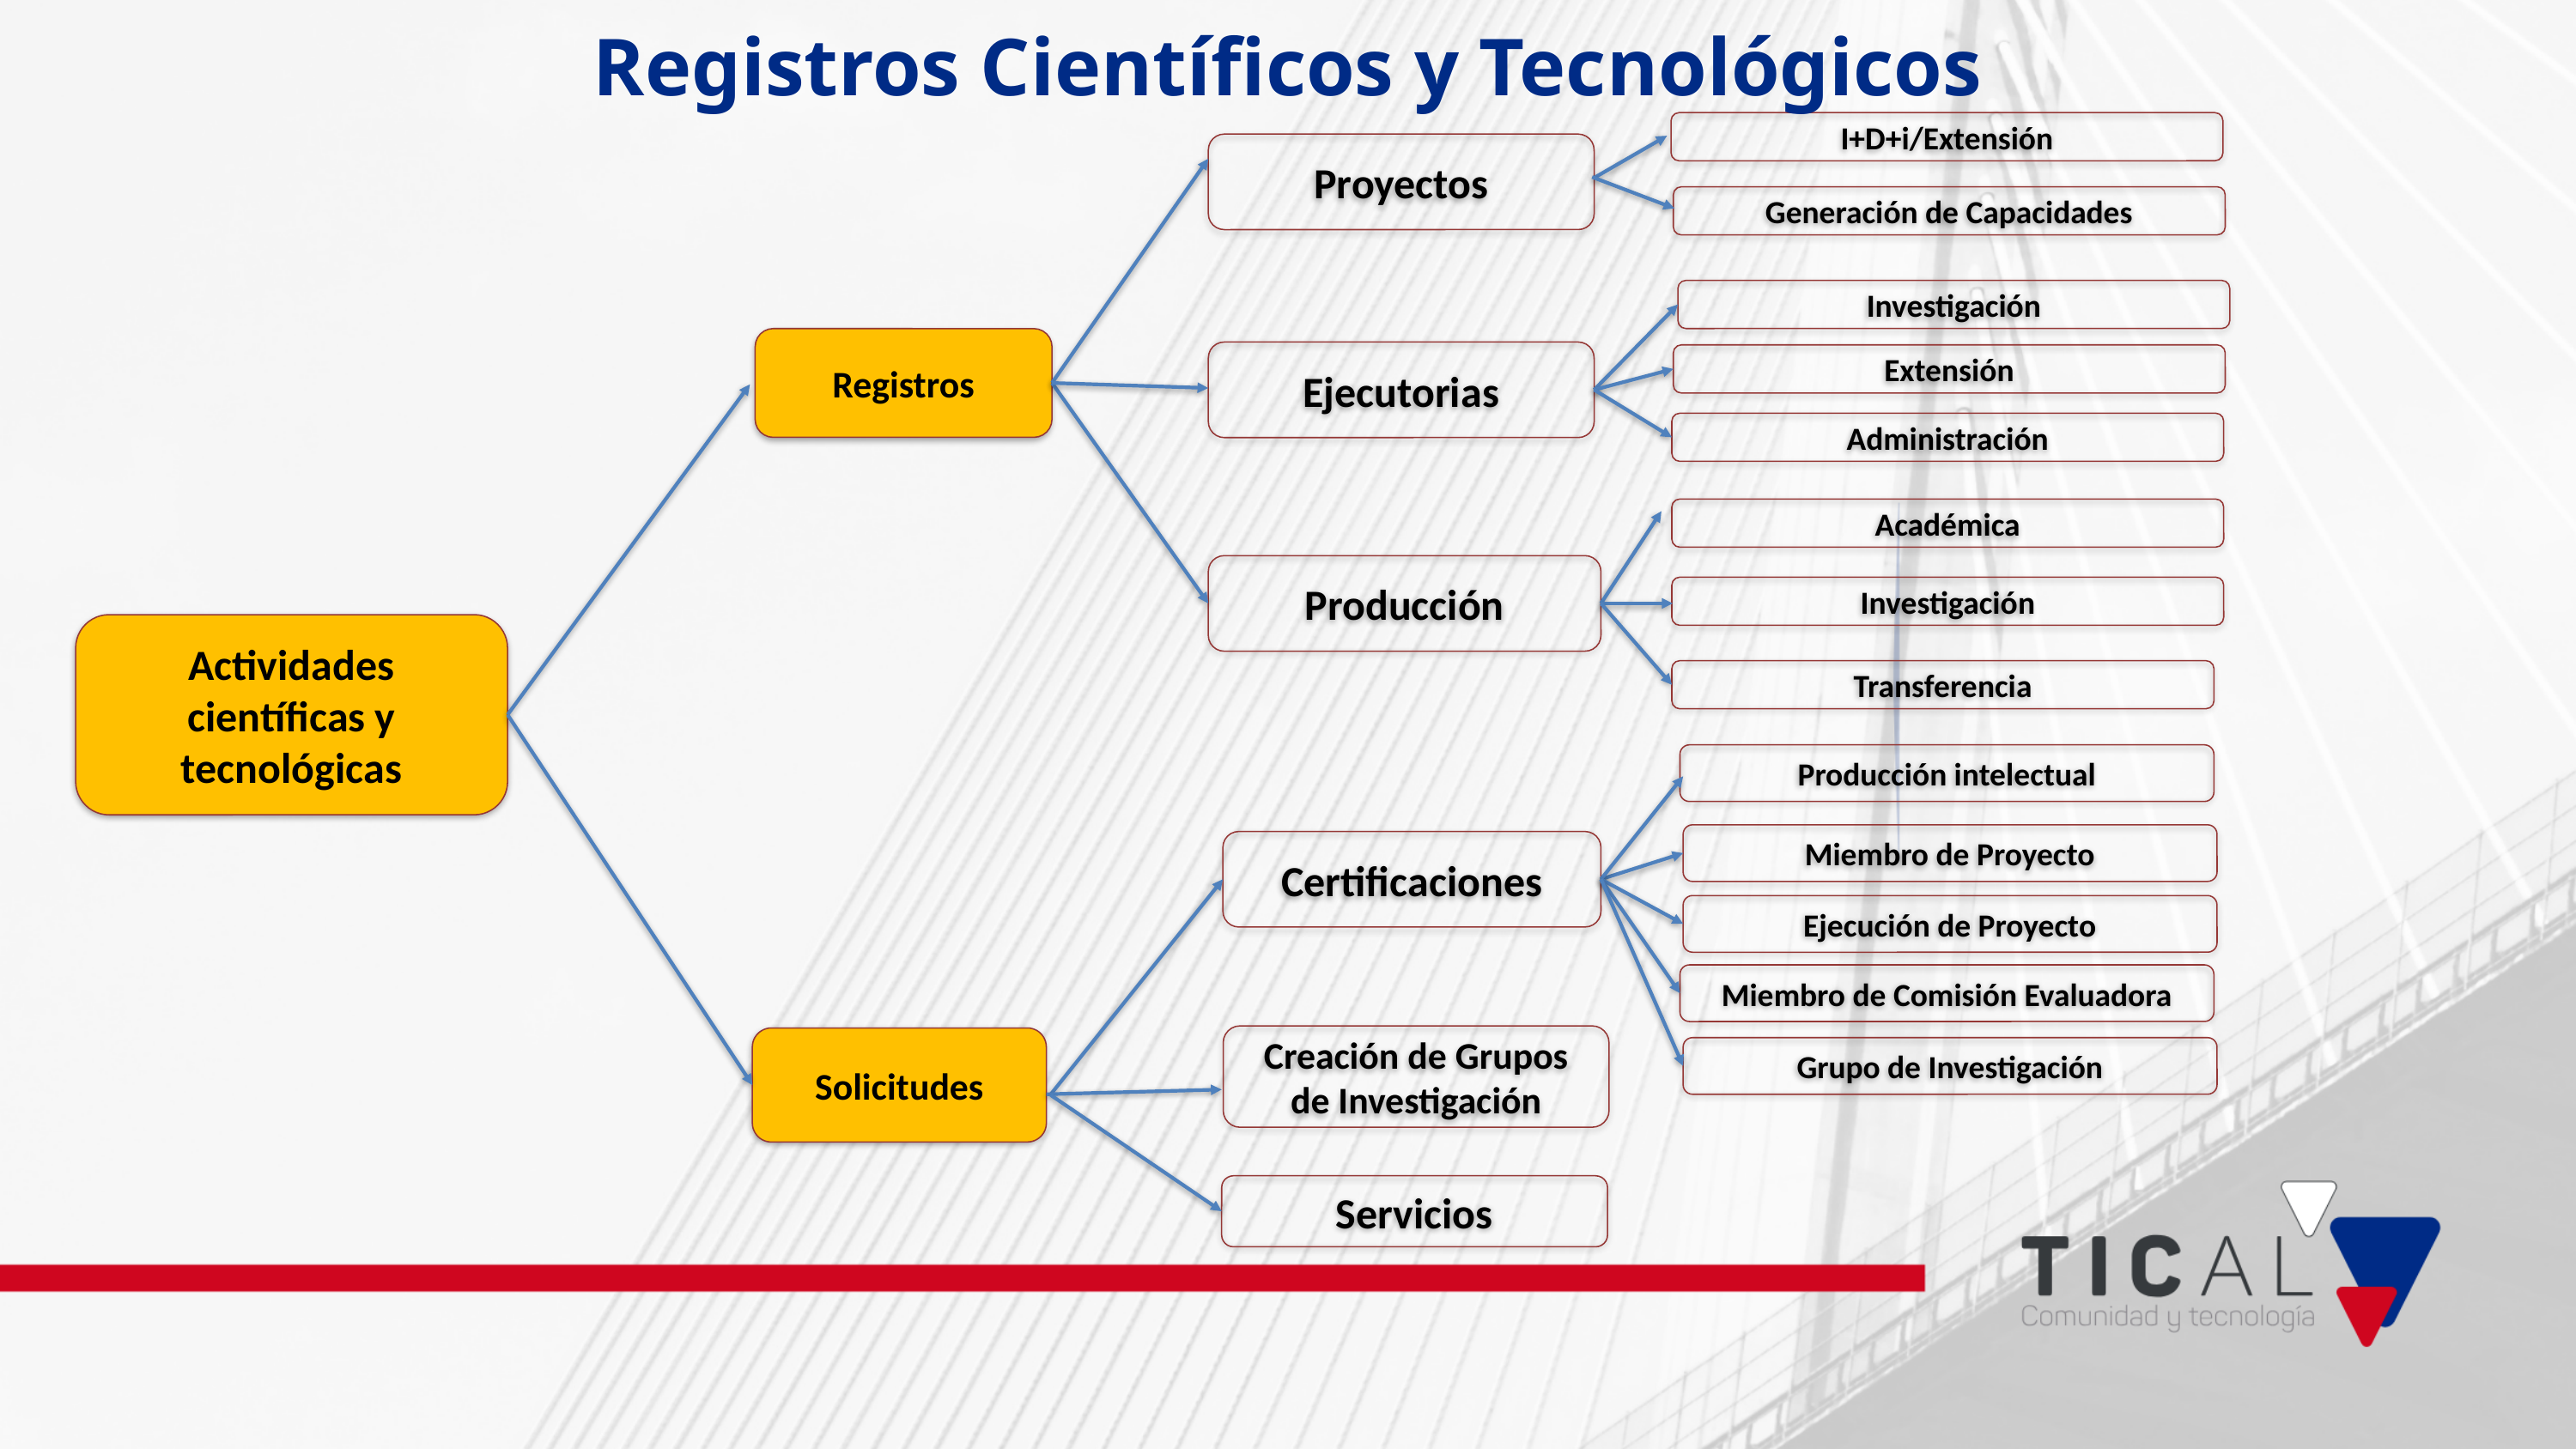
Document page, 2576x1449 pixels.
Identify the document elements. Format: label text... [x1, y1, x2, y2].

text_box Registros [754, 327, 1047, 439]
text_box Generación de Capacidades [1672, 185, 2227, 236]
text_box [1051, 158, 1209, 381]
text_box Miembro de Comisión Evaluadora [1688, 964, 2215, 1022]
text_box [1051, 395, 1209, 604]
text_box Registros Científicos y Tecnológicos [580, 9, 1996, 118]
text_box Proyectos [1207, 133, 1595, 231]
text_box Miembro de Proyecto [1688, 824, 2218, 882]
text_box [507, 714, 753, 1086]
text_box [1601, 603, 1673, 685]
text_box Ejecución de Proyecto [1688, 894, 2218, 954]
text_box Actividades científicas y tecnológicas [75, 614, 502, 816]
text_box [1592, 176, 1675, 209]
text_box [1050, 1094, 1222, 1212]
text_box Certificaciones [1222, 830, 1596, 928]
picture [0, 0, 2576, 1449]
text_box Extensión [1680, 343, 2227, 394]
text_box Producción intelectual [1679, 743, 2215, 803]
text_box Ejecutorias [1212, 341, 1589, 439]
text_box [507, 384, 750, 714]
text_box I+D+i/Extensión [1670, 112, 2224, 162]
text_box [1601, 879, 1684, 1067]
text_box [1601, 511, 1662, 602]
text_box Transferencia [1671, 659, 2215, 710]
text_box Solicitudes [751, 1027, 1046, 1143]
text_box Académica [1671, 498, 2225, 549]
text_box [1046, 1088, 1223, 1094]
text_box Administración [1671, 412, 2225, 463]
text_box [1051, 382, 1209, 389]
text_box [1050, 878, 1224, 1089]
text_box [1594, 304, 1679, 375]
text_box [1594, 389, 1673, 438]
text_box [1601, 776, 1684, 876]
text_box Producción [1207, 555, 1596, 652]
text_box Servicios [1220, 1174, 1608, 1248]
text_box Investigación [1671, 576, 2225, 627]
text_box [1594, 135, 1668, 175]
text_box Investigación [1677, 279, 2231, 330]
text_box Creación de Grupos de Investigación [1226, 1025, 1610, 1128]
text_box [1594, 368, 1674, 391]
text_box Grupo de Investigación [1682, 1036, 2218, 1095]
